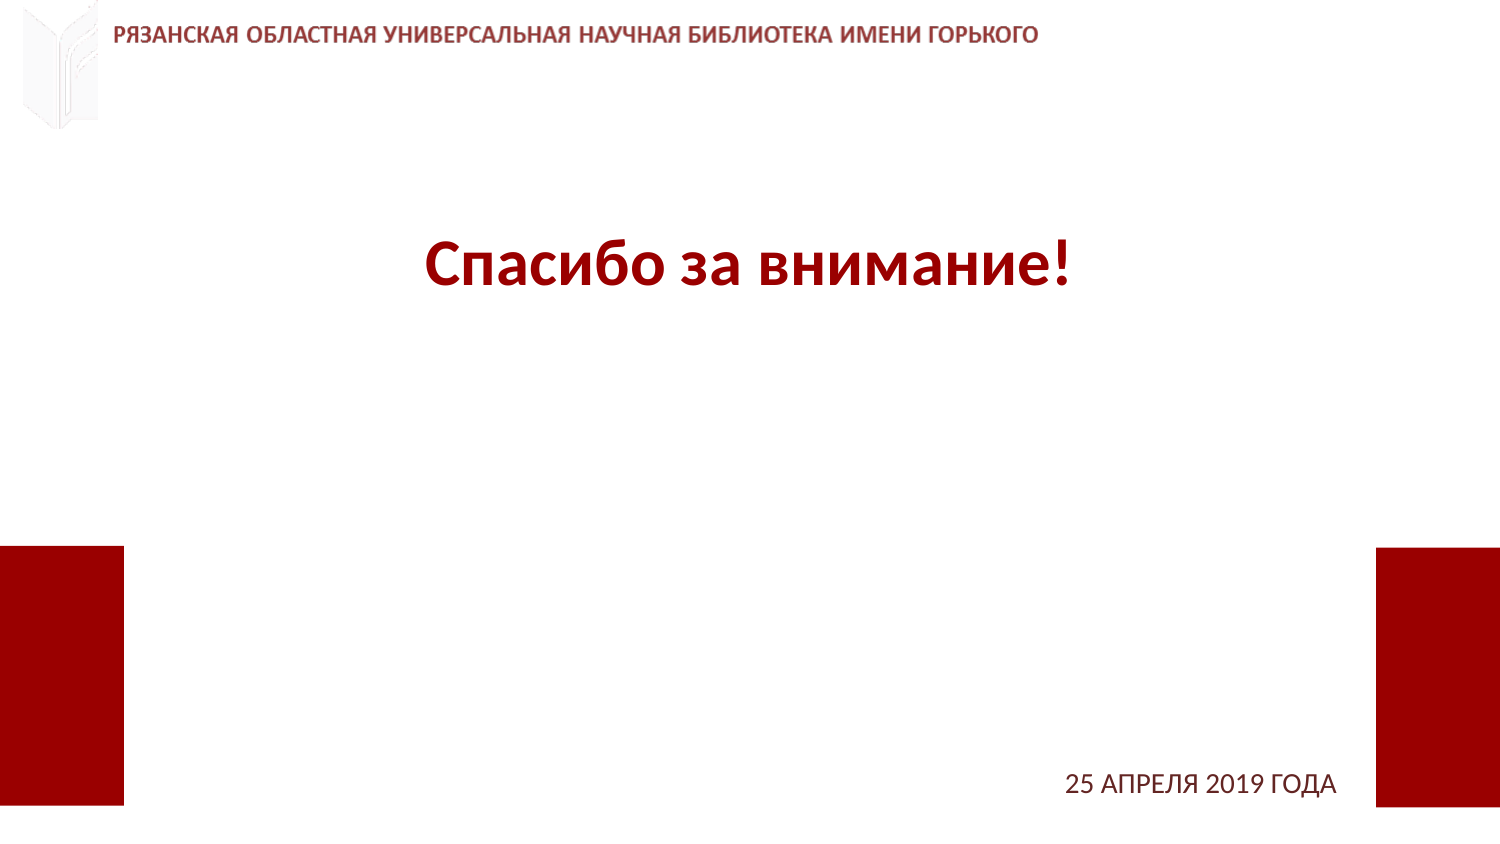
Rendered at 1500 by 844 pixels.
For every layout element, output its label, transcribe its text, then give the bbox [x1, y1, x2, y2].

picture [23, 0, 1210, 130]
text_box [0, 544, 126, 808]
text_box 25 апреля 2019 года [1041, 736, 1361, 834]
text_box [1374, 545, 1500, 809]
text_box Спасибо за внимание! [246, 211, 1254, 307]
